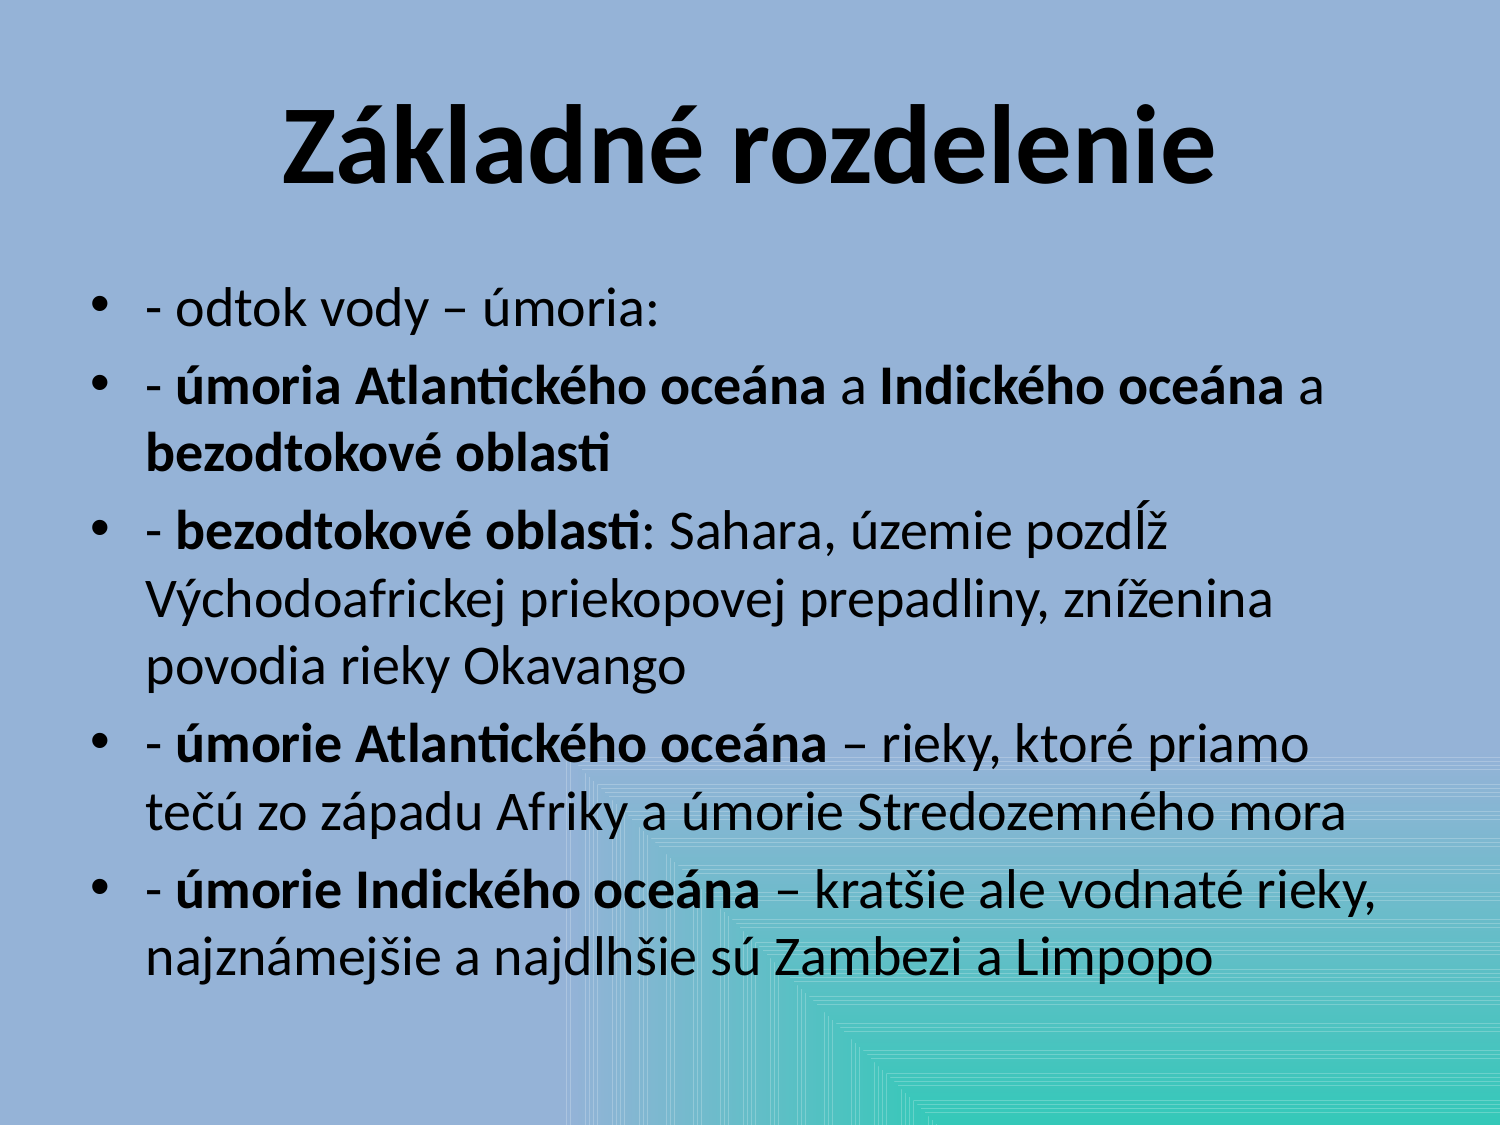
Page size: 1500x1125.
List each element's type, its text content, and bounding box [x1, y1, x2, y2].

list - odtok vody – úmoria: - úmoria Atlantického oceána a Indického oceána a bezodtokové oblasti - bezodtokové oblasti: Sahara, územie pozdĺž Východoafrickej priekopovej prepadliny, zníženina povodia rieky Okavango - úmorie Atlantického oceána – rieky, ktoré priamo tečú zo západu Afriky a úmorie Stredozemného mora - úmorie Indického oceána – kratšie ale vodnaté rieky, najznámejšie a najdlhšie sú Zambezi a Limpopo [75, 262, 1425, 1005]
title Základné rozdelenie [75, 45, 1425, 233]
